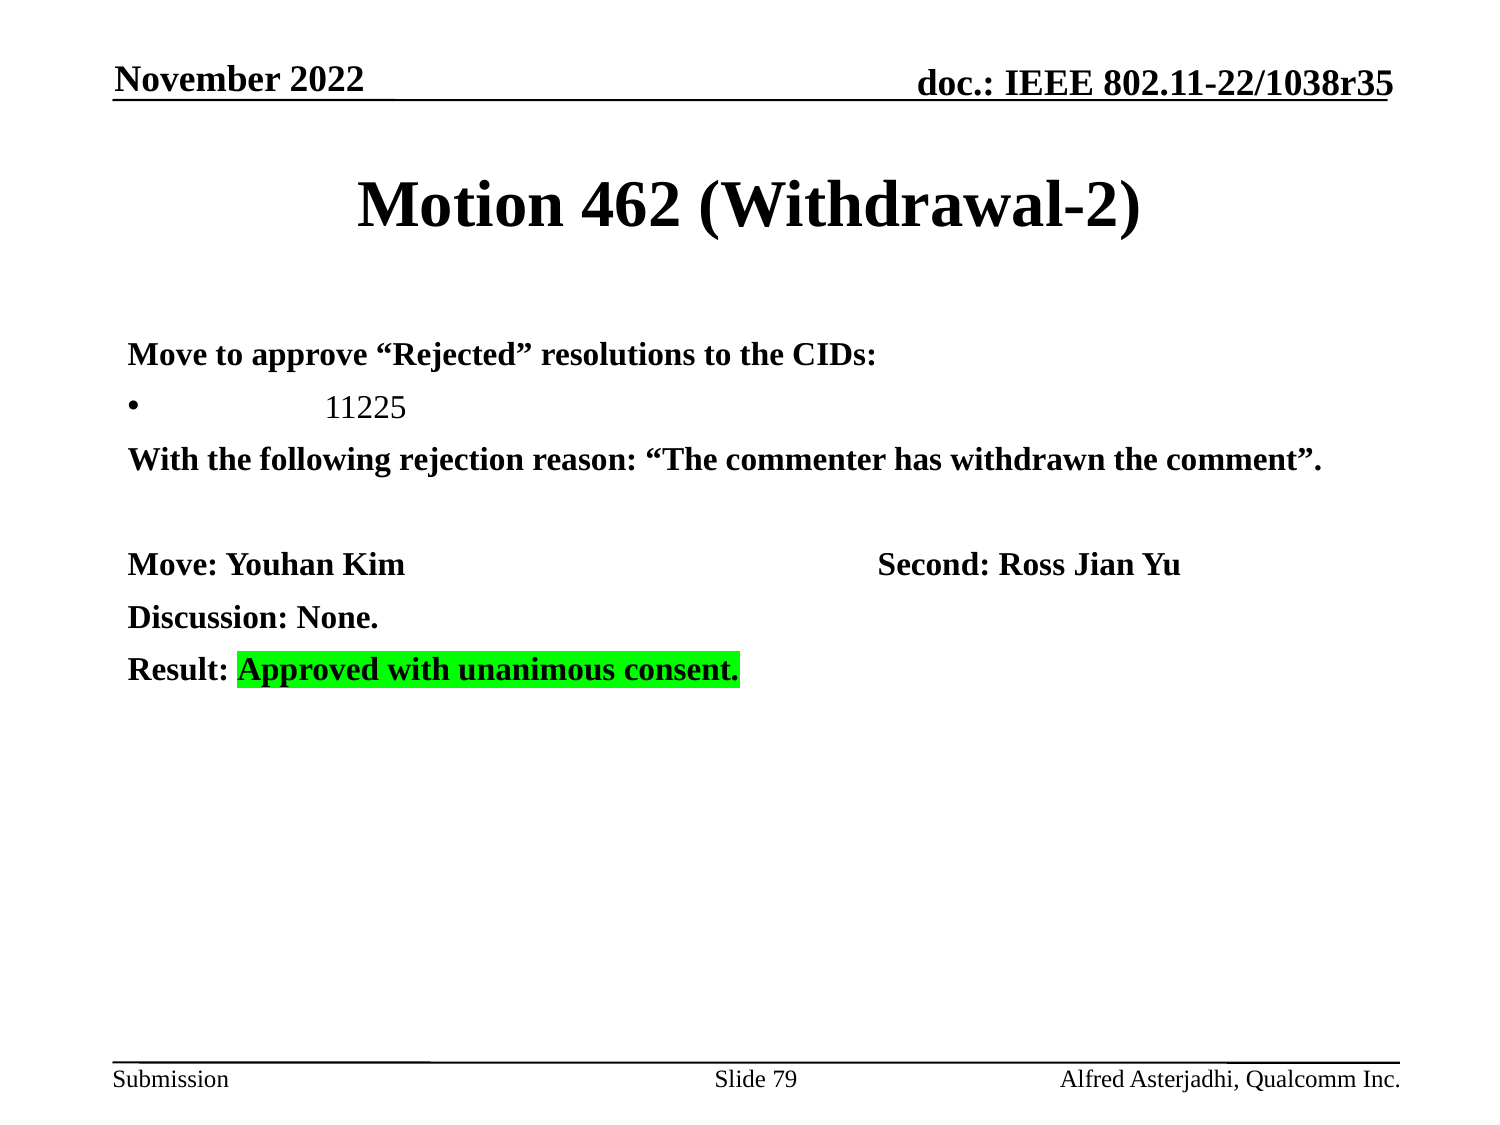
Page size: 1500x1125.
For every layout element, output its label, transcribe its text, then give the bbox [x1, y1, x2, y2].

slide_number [114, 54, 423, 100]
list Move to approve “Rejected” resolutions to the CIDs: 11225 With the following rejection reason: “The commenter has withdrawn the comment”. Move: Youhan Kim Second: Ross Jian Yu Discussion: None. Result: Approved with unanimous consent. [112, 324, 1388, 1063]
footer Alfred Asterjadhi, Qualcomm Inc. [878, 1061, 1402, 1093]
slide_number Slide 79 [712, 1061, 800, 1123]
title Motion 462 (Withdrawal-2) [112, 112, 1388, 288]
